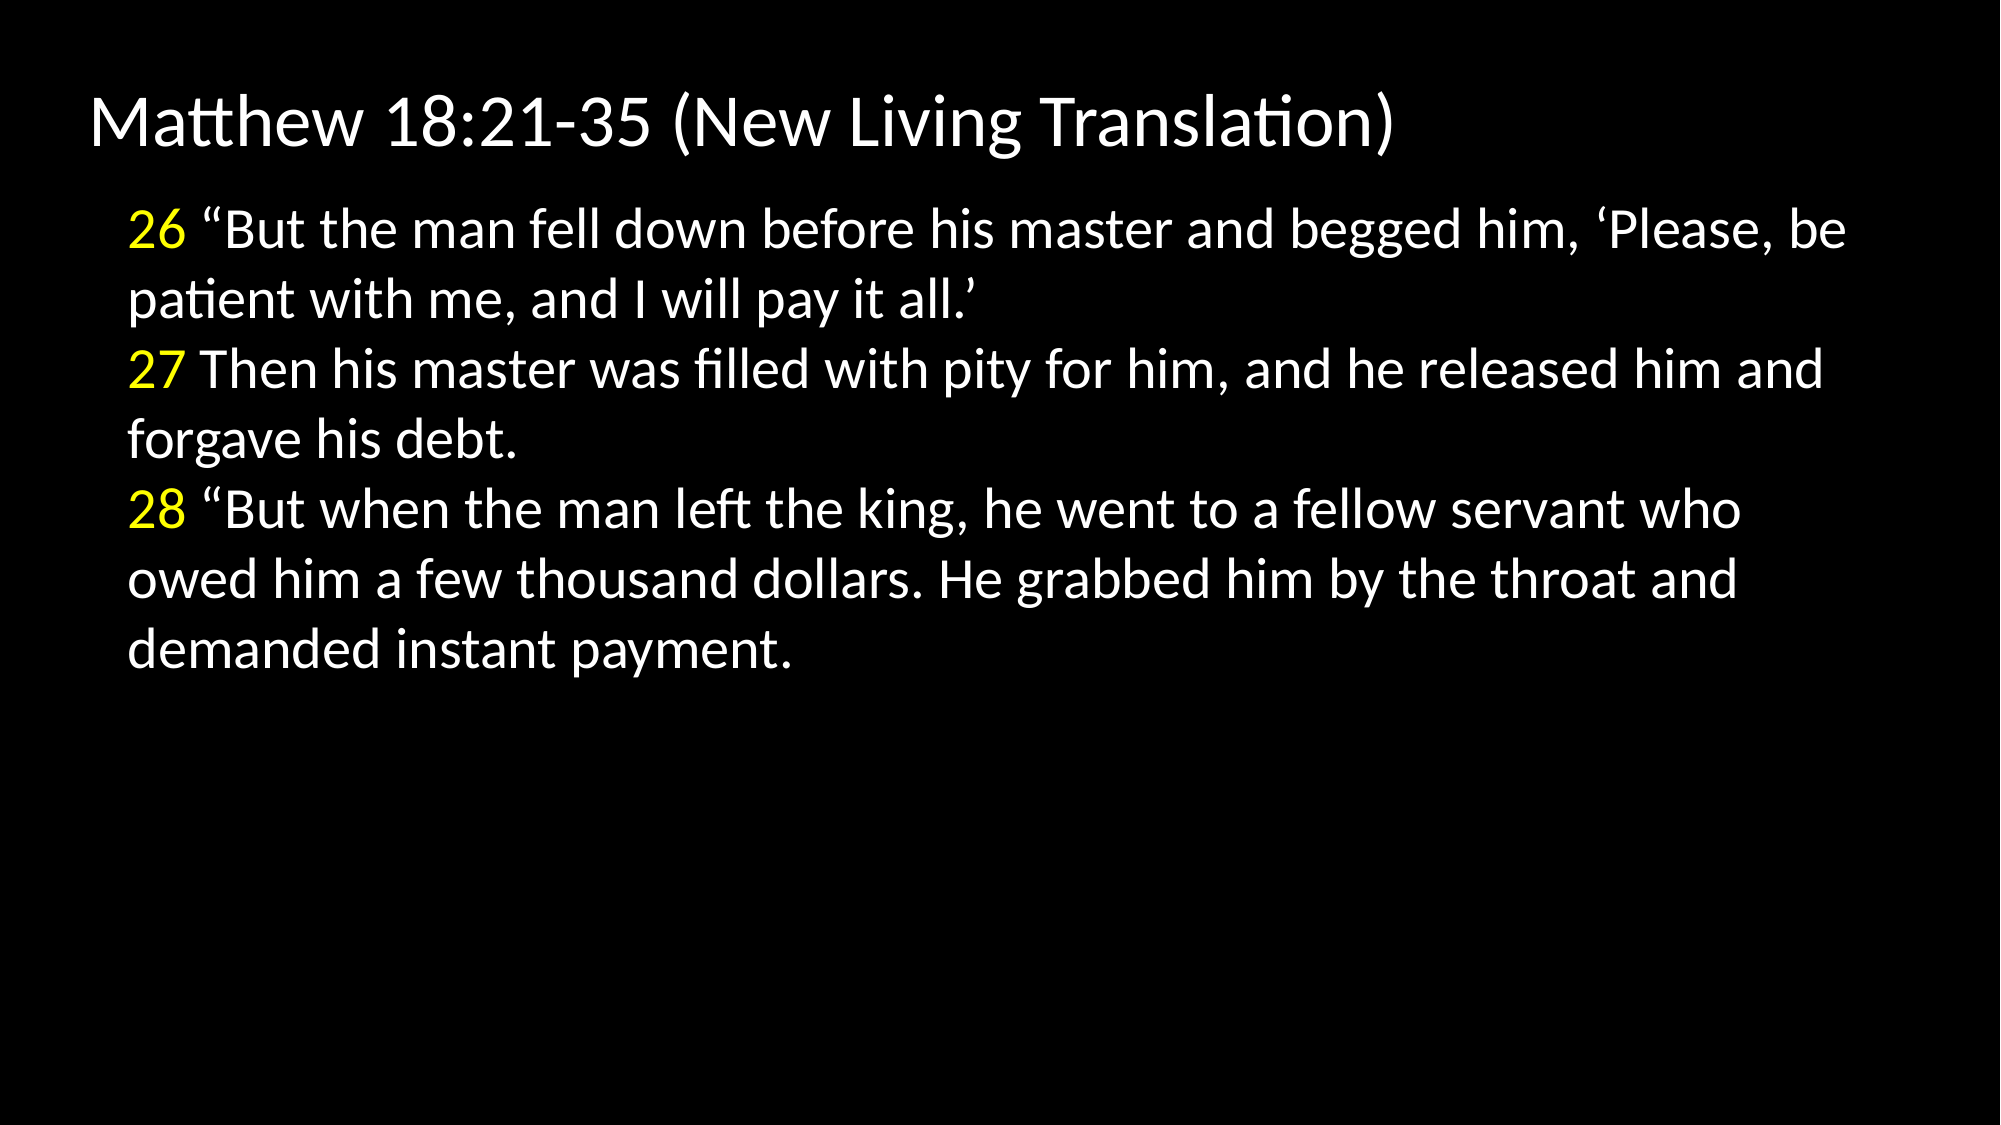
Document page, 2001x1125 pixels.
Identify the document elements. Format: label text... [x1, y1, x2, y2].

text_box 26 “But the man fell down before his master and begged him, ‘Please, be patient with me, and I will pay it all.’ 27 Then his master was filled with pity for him, and he released him and forgave his debt. 28 “But when the man left the king, he went to a fellow servant who owed him a few thousand dollars. He grabbed him by the throat and demanded instant payment. [113, 183, 1879, 758]
text_box Matthew 18:21-35 (New Living Translation) [73, 64, 1413, 170]
